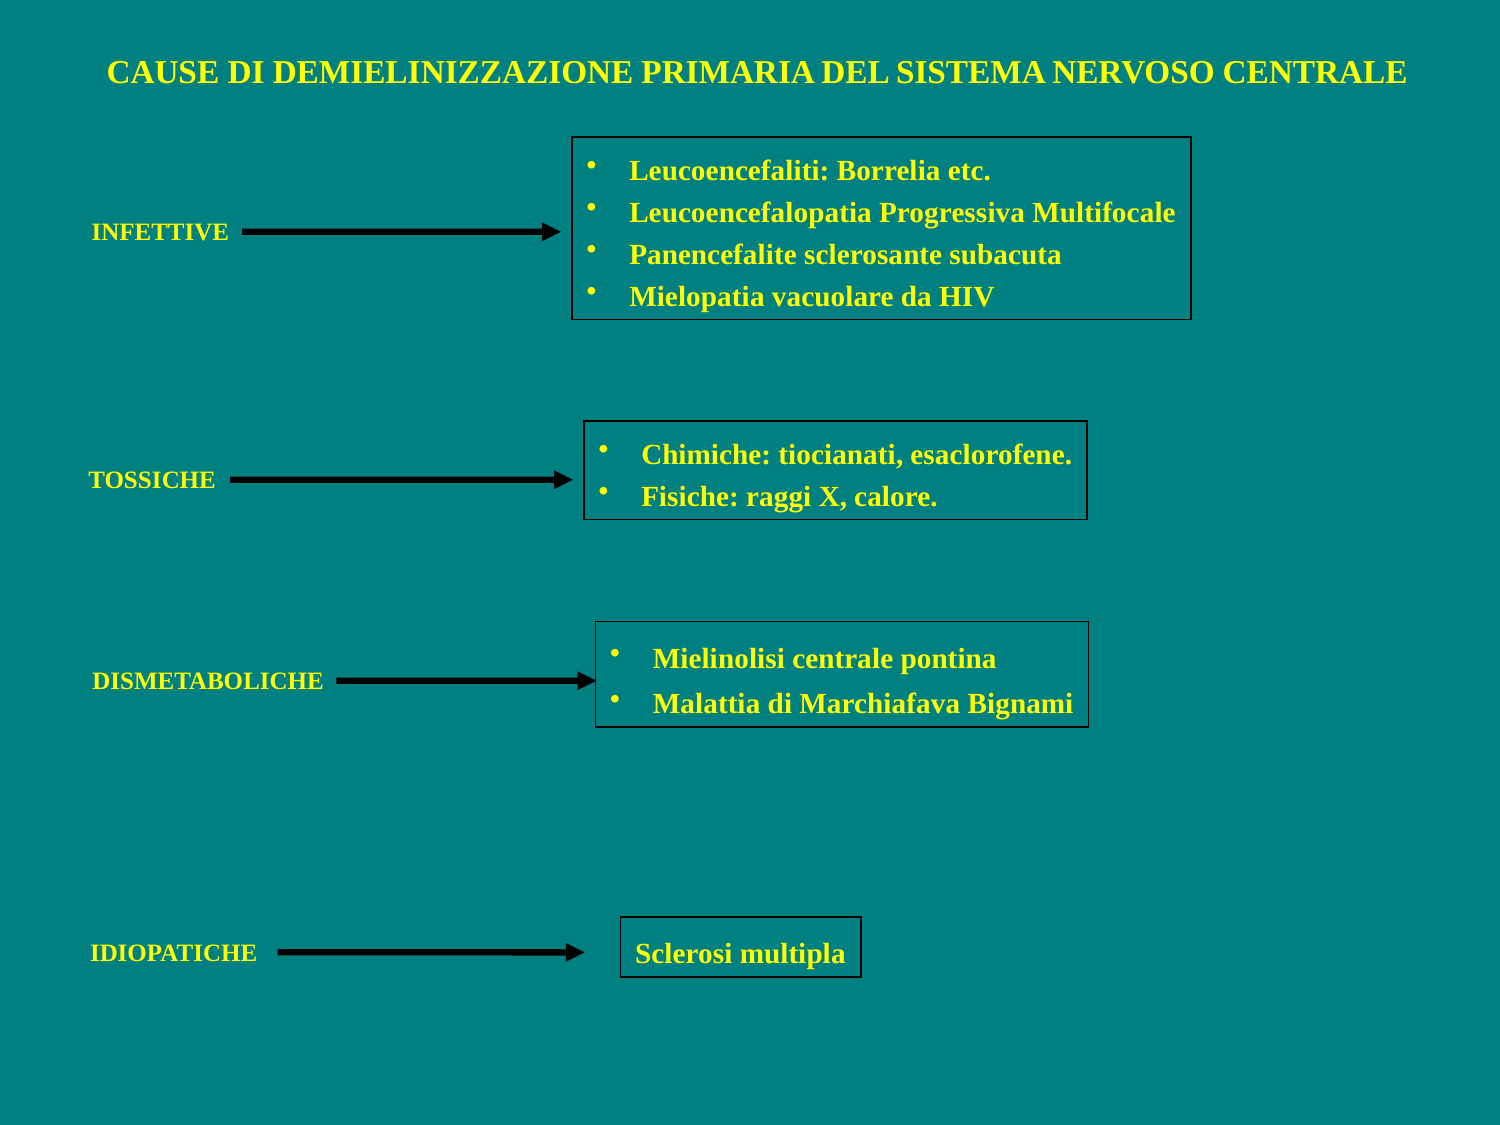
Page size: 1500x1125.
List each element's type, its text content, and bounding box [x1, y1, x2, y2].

text_box DISMETABOLICHE [77, 657, 340, 702]
text_box TOSSICHE [73, 456, 232, 501]
text_box Sclerosi multipla [620, 916, 861, 978]
text_box [336, 674, 597, 687]
text_box INFETTIVE [76, 208, 245, 253]
text_box [277, 946, 585, 959]
text_box [242, 225, 561, 238]
text_box [230, 473, 573, 486]
text_box Chimiche: tiocianati, esaclorofene. Fisiche: raggi X, calore. [583, 420, 1088, 520]
text_box CAUSE DI DEMIELINIZZAZIONE PRIMARIA DEL SISTEMA NERVOSO CENTRALE [91, 42, 1425, 98]
text_box IDIOPATICHE [75, 928, 273, 974]
text_box Mielinolisi centrale pontina Malattia di Marchiafava Bignami [595, 621, 1089, 728]
text_box Leucoencefaliti: Borrelia etc. Leucoencefalopatia Progressiva Multifocale Panencefalite sclerosante subacuta Mielopatia vacuolare da HIV [571, 137, 1192, 320]
